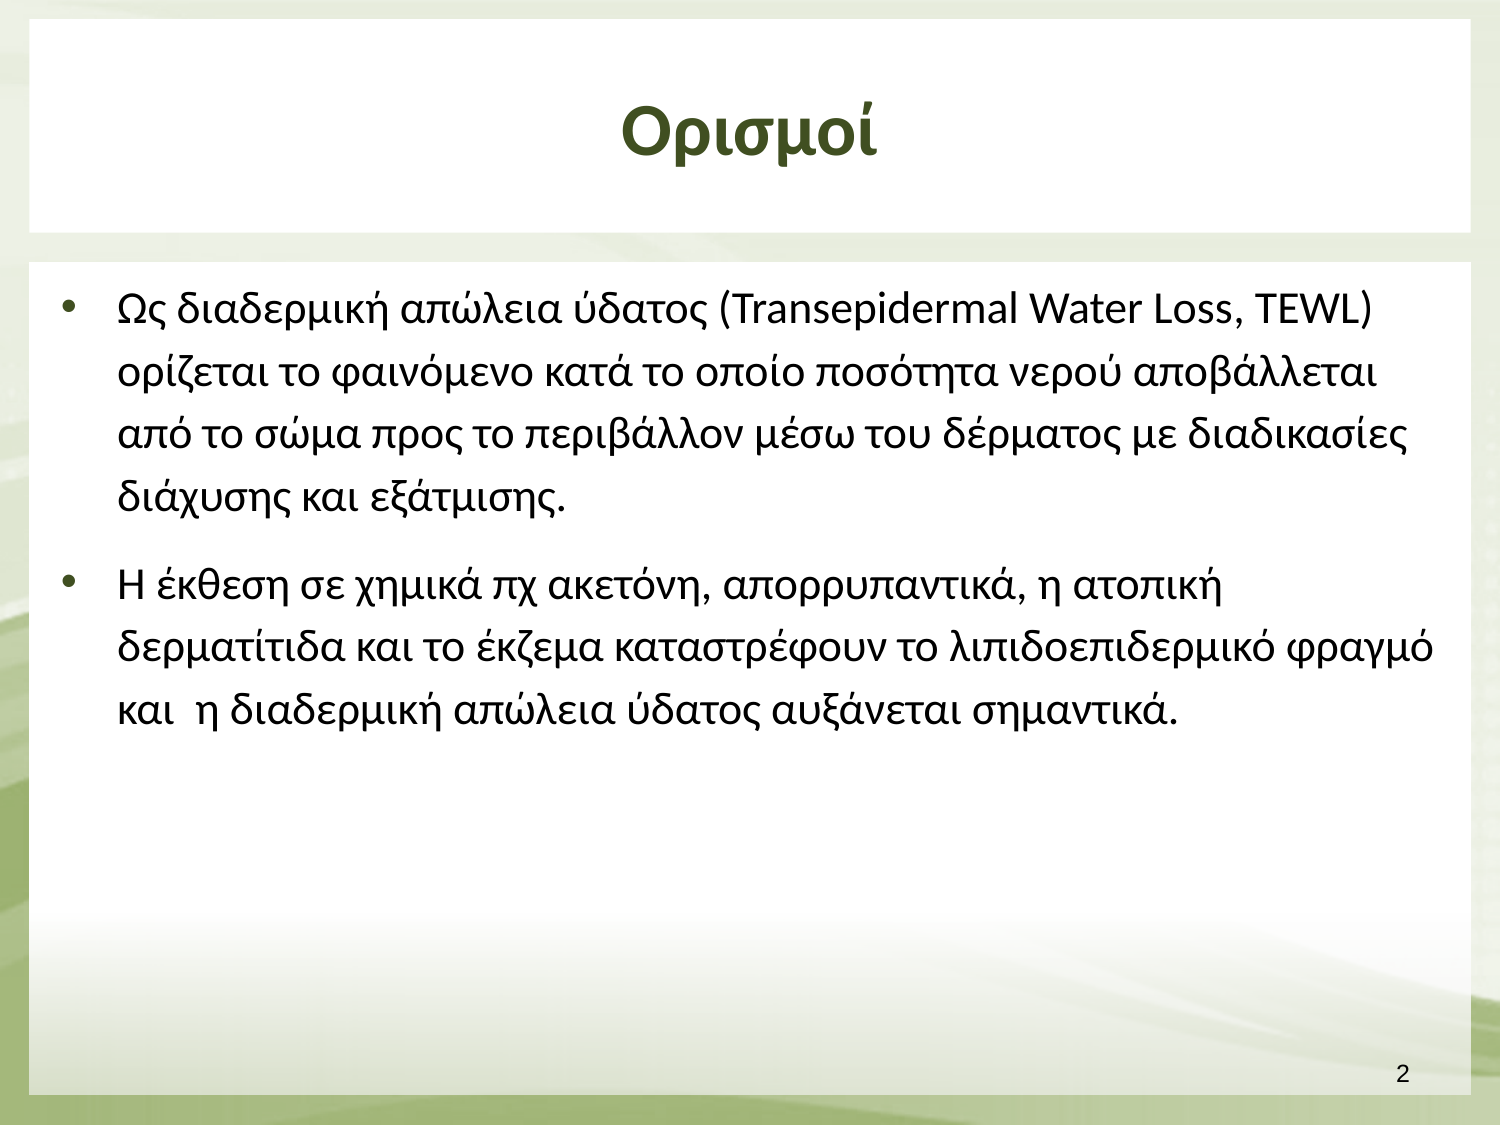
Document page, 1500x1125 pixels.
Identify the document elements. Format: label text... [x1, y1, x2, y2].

list Ως διαδερμική απώλεια ύδατος (Transepidermal Water Loss, TEWL) ορίζεται το φαινόμενο κατά το οποίο ποσότητα νερού αποβάλλεται από το σώμα προς το περιβάλλον μέσω του δέρματος με διαδικασίες διάχυσης και εξάτμισης. Η έκθεση σε χημικά πχ ακετόνη, απορρυπαντικά, η ατοπική δερματίτιδα και το έκζεμα καταστρέφουν το λιπιδοεπιδερμικό φραγμό και η διαδερμική απώλεια ύδατος αυξάνεται σημαντικά. [29, 262, 1471, 1095]
title Ορισμοί [29, 19, 1471, 233]
slide_number 1 [1074, 1042, 1425, 1103]
